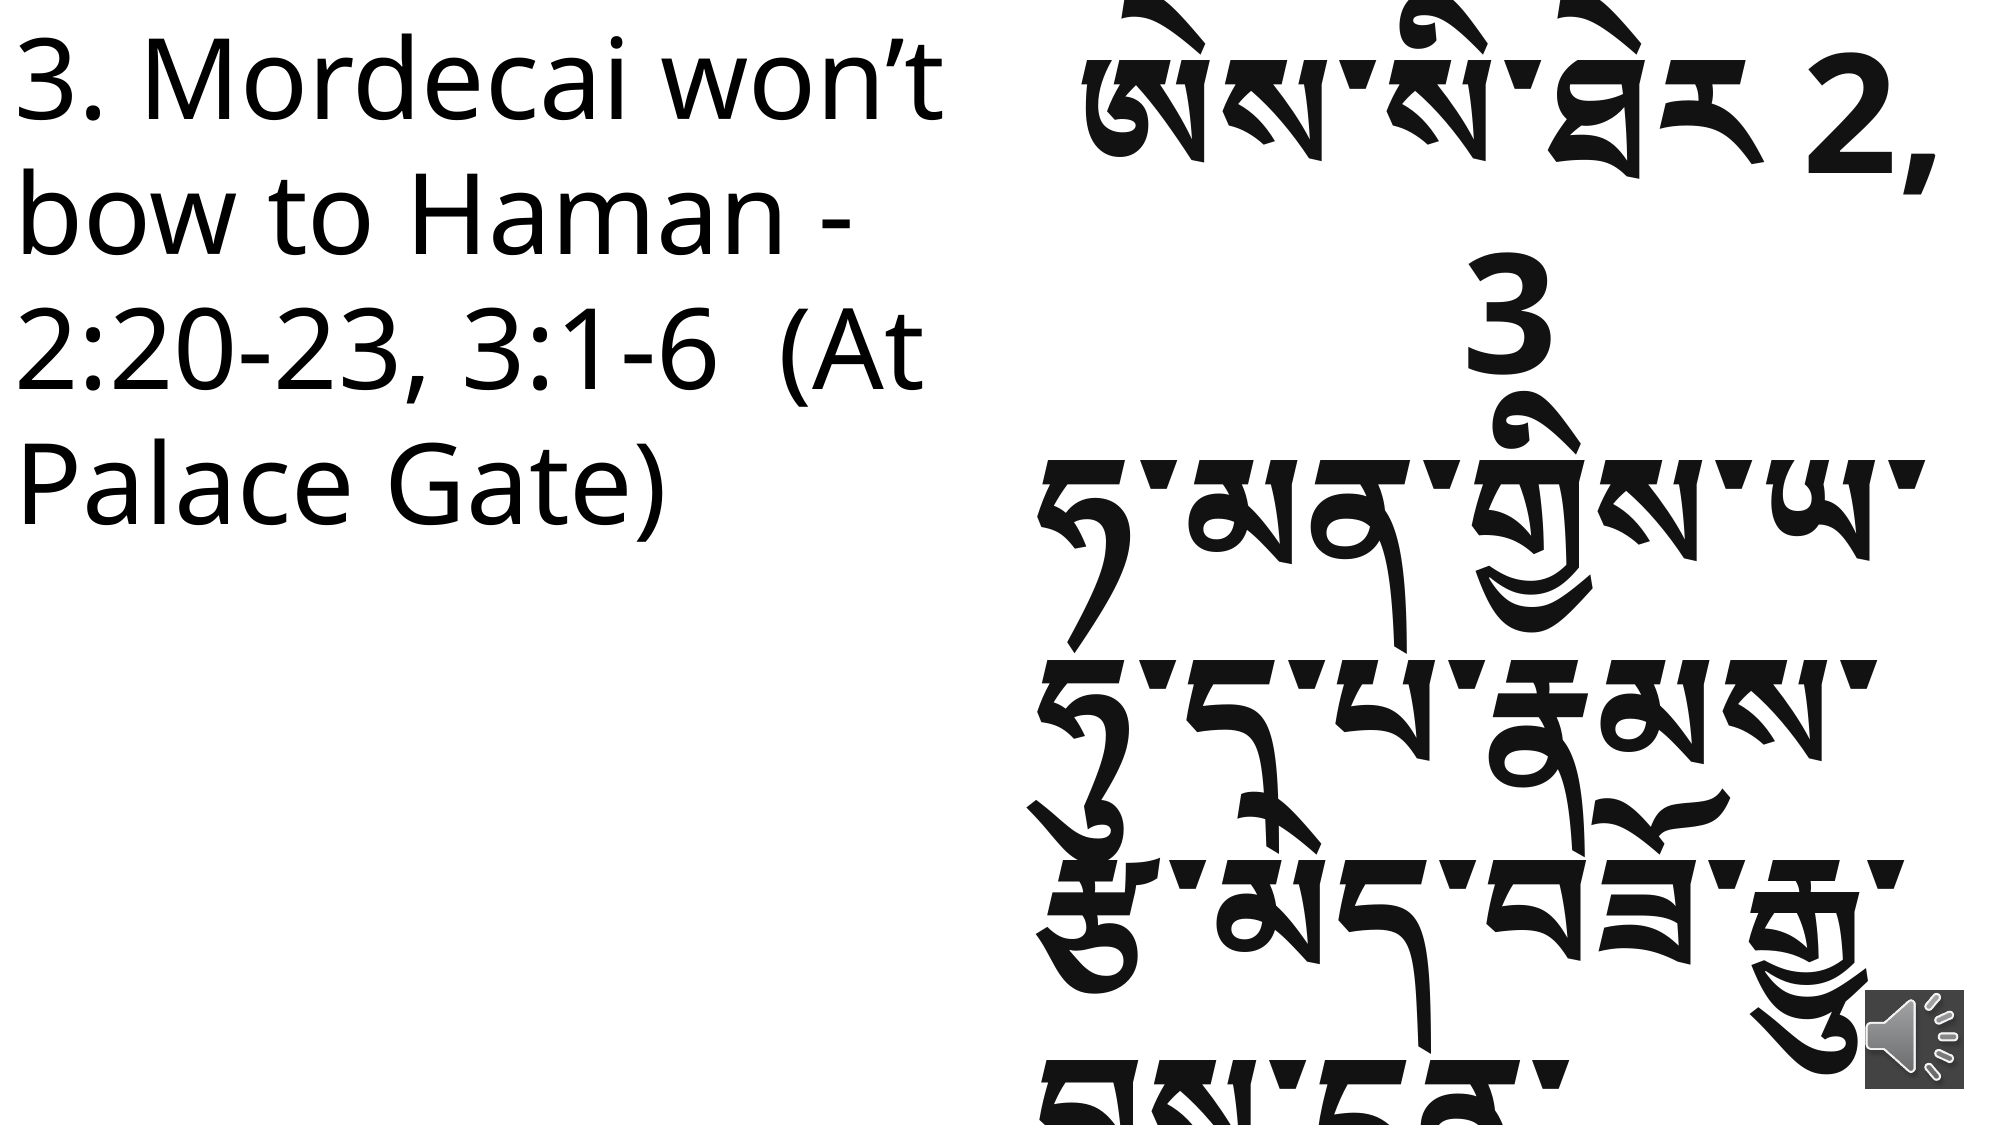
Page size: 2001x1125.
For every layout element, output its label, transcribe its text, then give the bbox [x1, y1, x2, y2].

picture [1864, 989, 1965, 1090]
text_box 3. Mordecai won’t bow to Haman - 2:20-23, 3:1-6 (At Palace Gate) [0, 0, 981, 1125]
text_box ཨེས་སི་ཐེར 2, 3 ཧ་མན་གྱིས་ཡ་ཧུ་ད་པ་རྣམས་རྩ་མེད་བཟོ་རྒྱུ་བྱུས་ངན་བརྩམས་པ་། [1019, 0, 2000, 1125]
